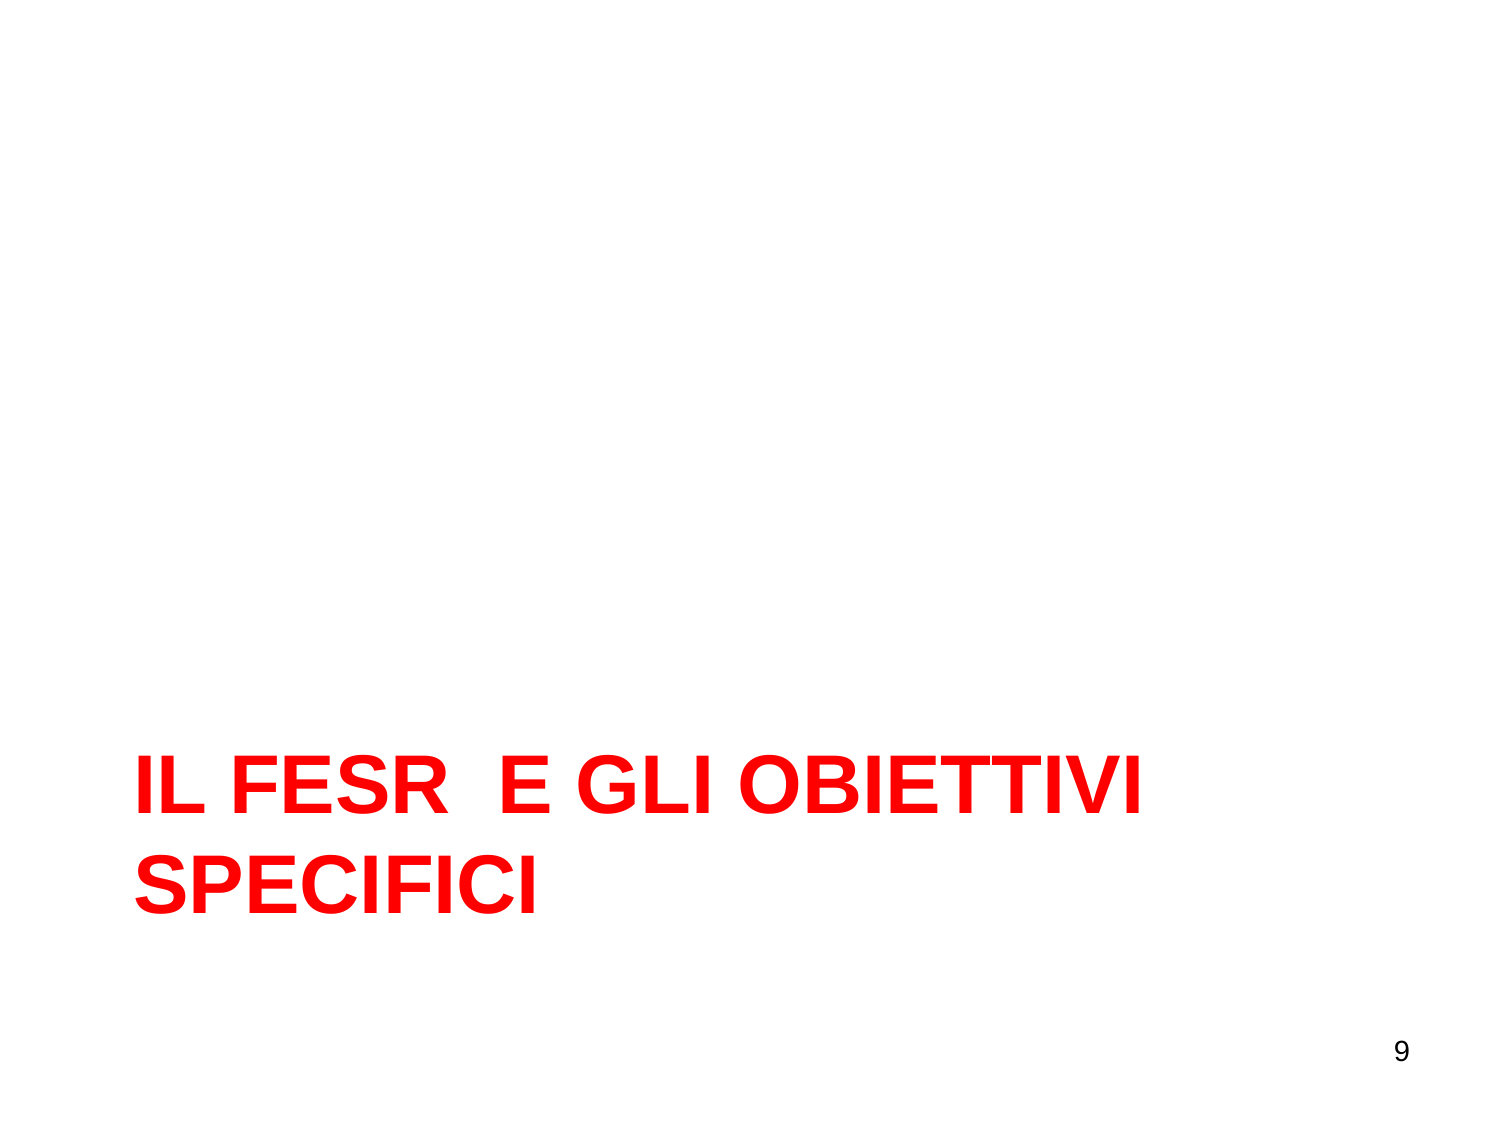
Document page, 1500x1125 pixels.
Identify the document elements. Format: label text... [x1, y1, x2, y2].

title IL FESR E GLI OBIETTIVI SPECIFICI [118, 722, 1394, 947]
slide_number 9 [1074, 1024, 1426, 1103]
